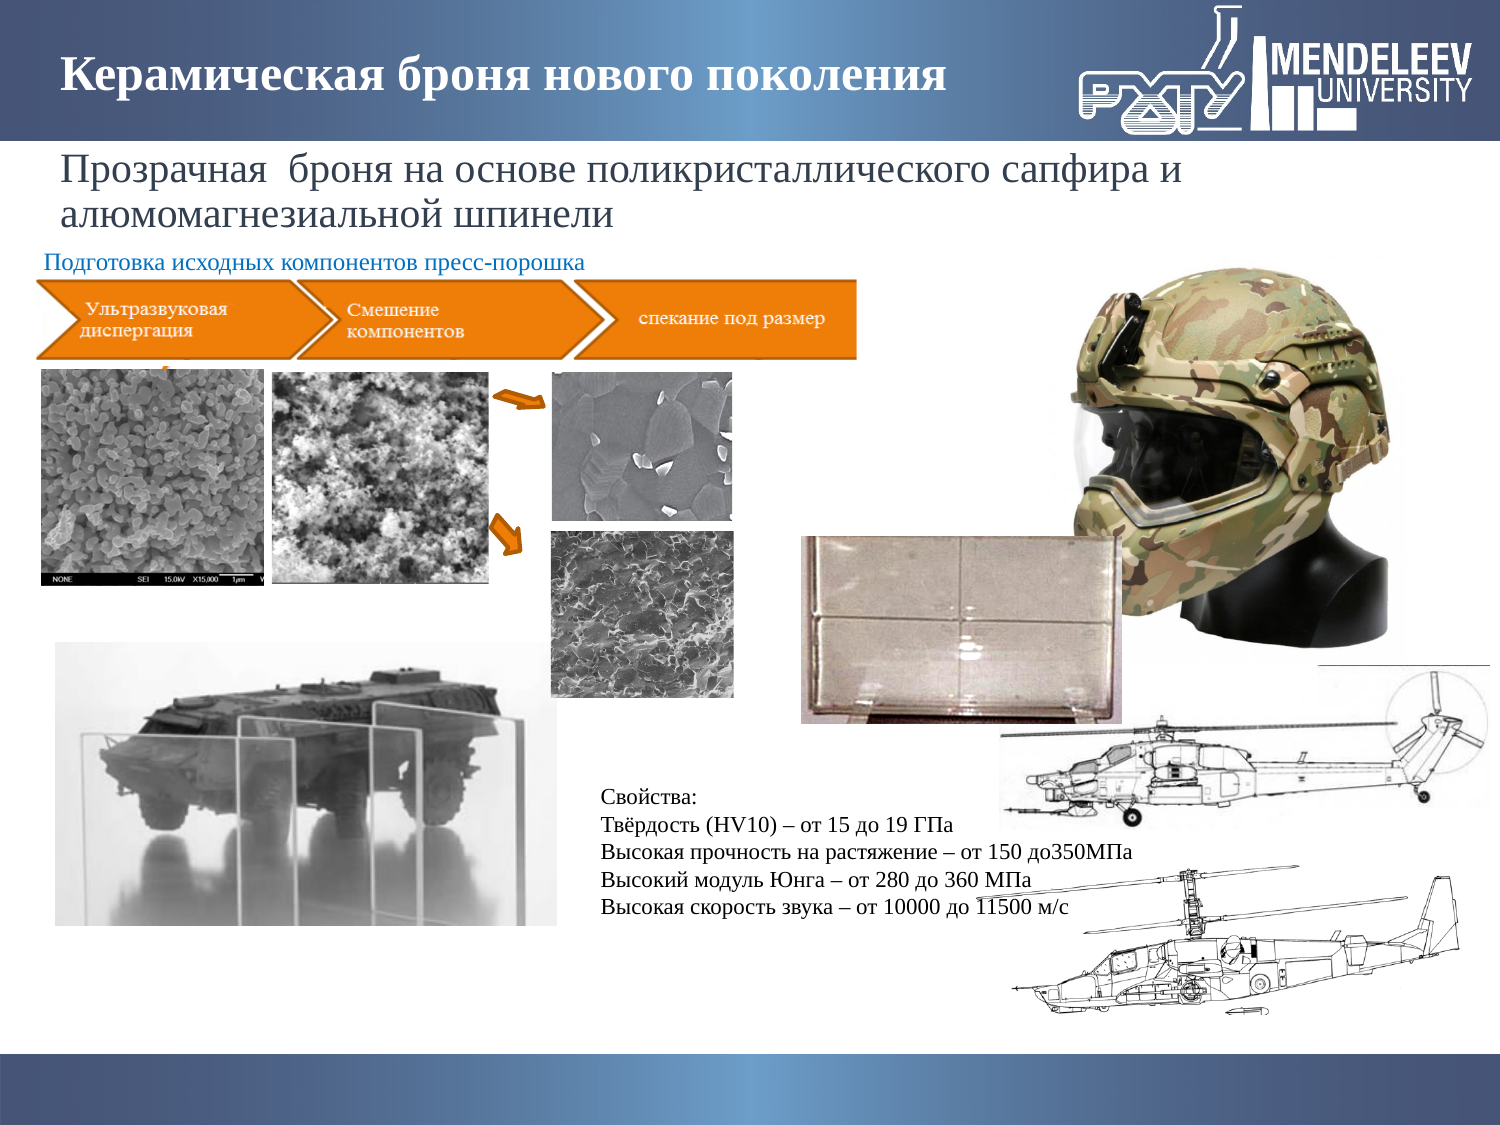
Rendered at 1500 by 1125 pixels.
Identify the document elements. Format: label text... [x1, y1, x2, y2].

picture [38, 366, 266, 587]
picture [0, 1054, 1500, 1125]
picture [32, 277, 860, 360]
picture [55, 531, 734, 926]
text_box Свойства: Твёрдость (HV10) – от 15 до 19 ГПа Высокая прочность на растяжение – от 150 до350МПа Высокий модуль Юнга – от 280 до 360 МПа Высокая скорость звука – от 10000 до 11500 м/с [585, 774, 1336, 927]
text_box Подготовка исходных компонентов пресс-порошка [28, 237, 779, 283]
picture [975, 845, 1465, 1015]
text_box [492, 390, 545, 409]
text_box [490, 513, 522, 556]
picture [801, 255, 1490, 831]
picture [271, 372, 489, 584]
picture [0, 0, 1500, 141]
title Прозрачная броня на основе поликристаллического сапфира и алюмомагнезиальной шпинели [45, 141, 1465, 245]
picture [551, 372, 733, 522]
